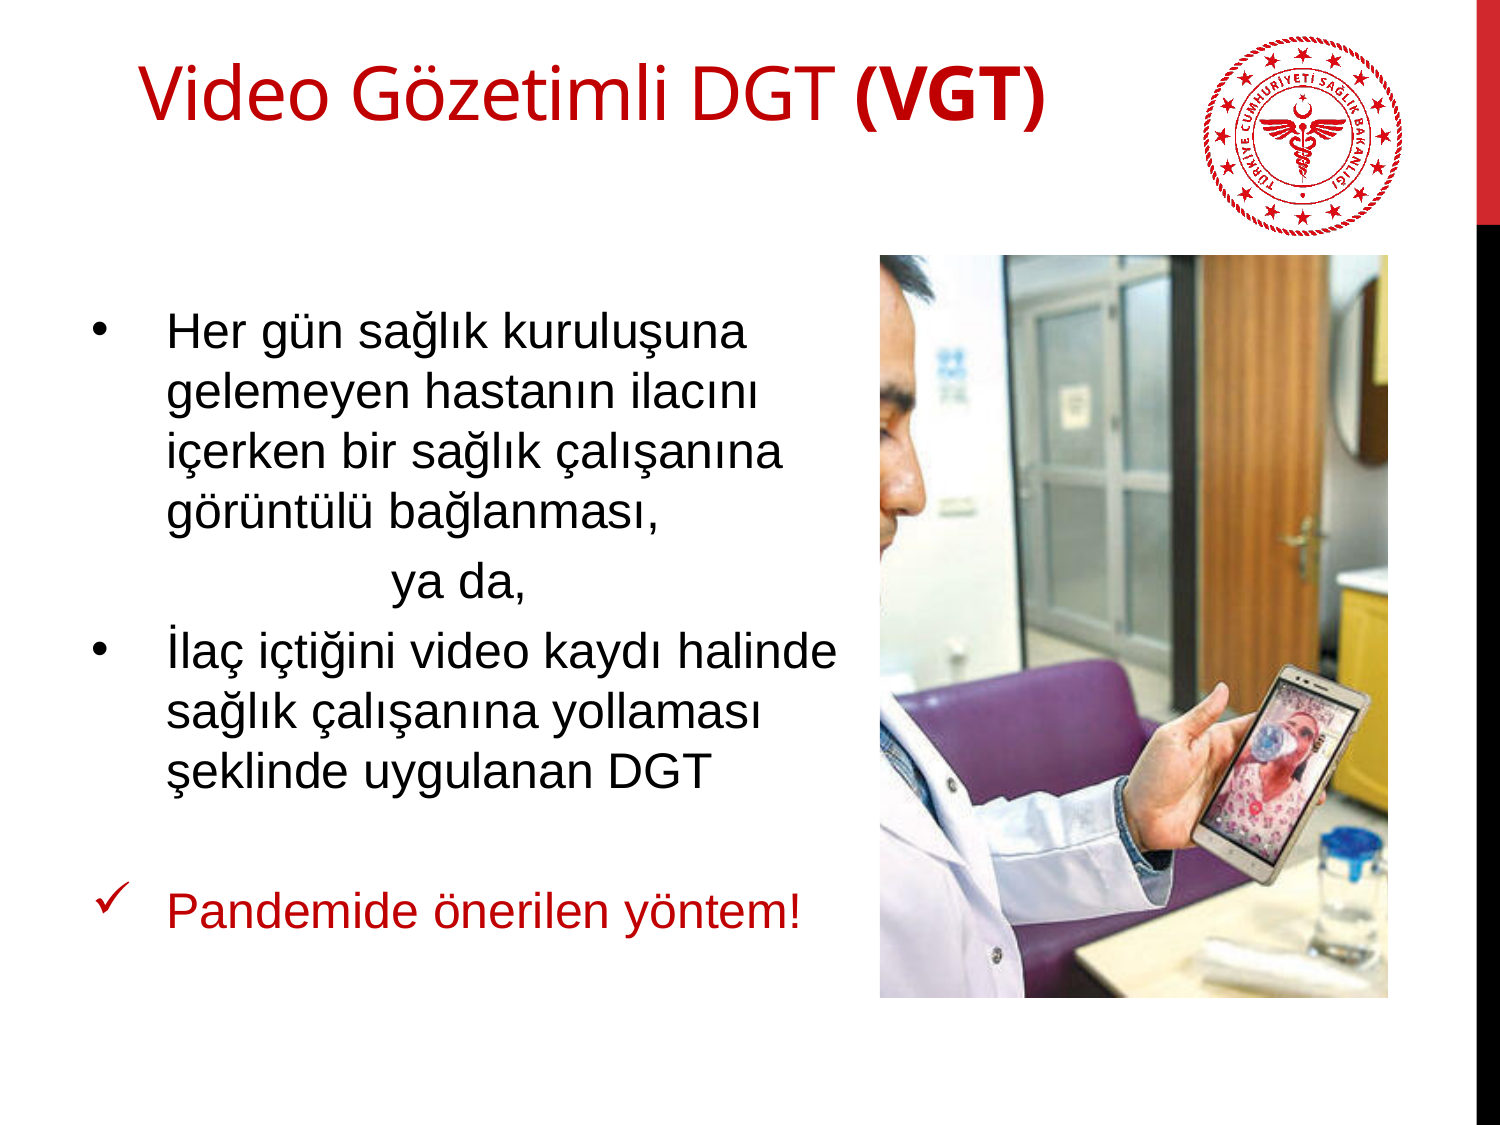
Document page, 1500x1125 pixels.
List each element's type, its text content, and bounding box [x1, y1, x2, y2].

list Her gün sağlık kuruluşuna gelemeyen hastanın ilacını içerken bir sağlık çalışanına görüntülü bağlanması, ya da, İlaç içtiğini video kaydı halinde sağlık çalışanına yollaması şeklinde uygulanan DGT Pandemide önerilen yöntem! [76, 290, 857, 1018]
picture [879, 13, 1425, 998]
title Video Gözetimli DGT (VGT) [123, 19, 1177, 144]
